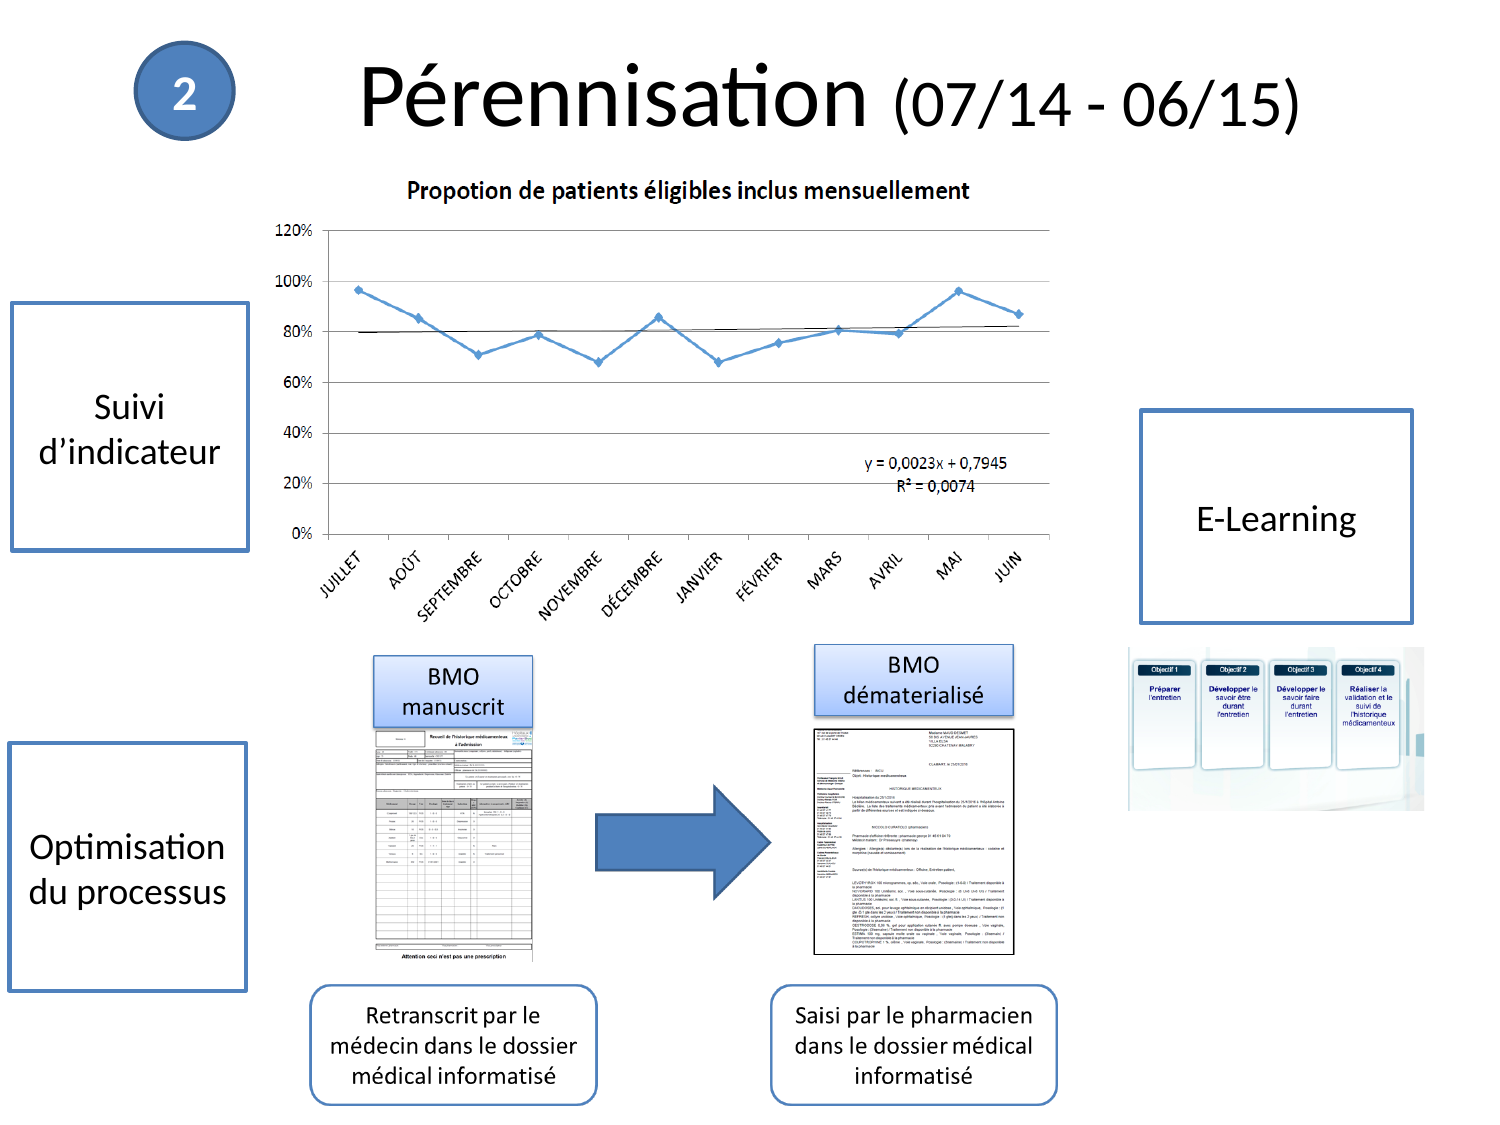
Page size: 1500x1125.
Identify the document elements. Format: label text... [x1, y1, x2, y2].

picture [265, 160, 1064, 634]
text_box 2 [133, 40, 236, 141]
text_box Optimisation du processus [7, 741, 248, 993]
text_box Pérennisation (07/14 - 06/15) [155, 0, 1500, 184]
text_box E-Learning [1139, 408, 1414, 625]
picture [309, 638, 1058, 1107]
text_box Suivi d’indicateur [10, 301, 250, 553]
picture [1127, 647, 1426, 811]
